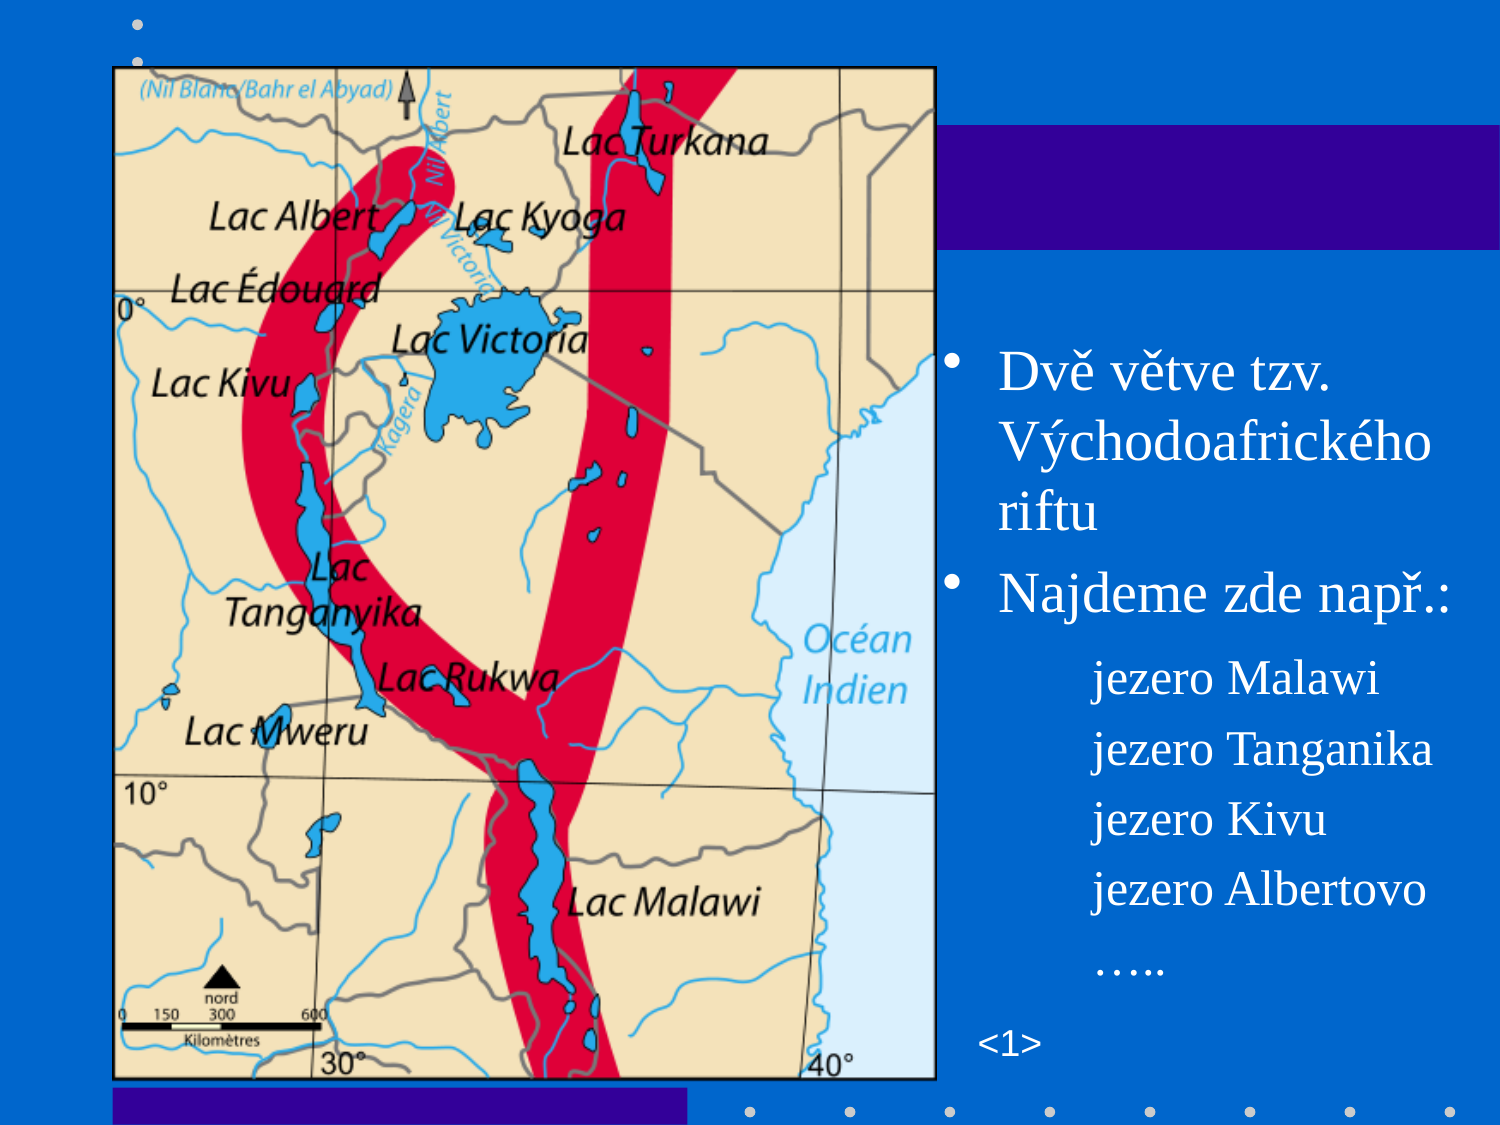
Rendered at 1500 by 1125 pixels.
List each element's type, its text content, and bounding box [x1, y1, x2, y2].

text_box <1> [963, 1011, 1058, 1072]
picture [111, 66, 937, 1083]
list Dvě větve tzv. Východoafrického riftu Najdeme zde např.: jezero Malawi jezero Tanganika jezero Kivu jezero Albertovo ….. [941, 324, 1471, 1000]
